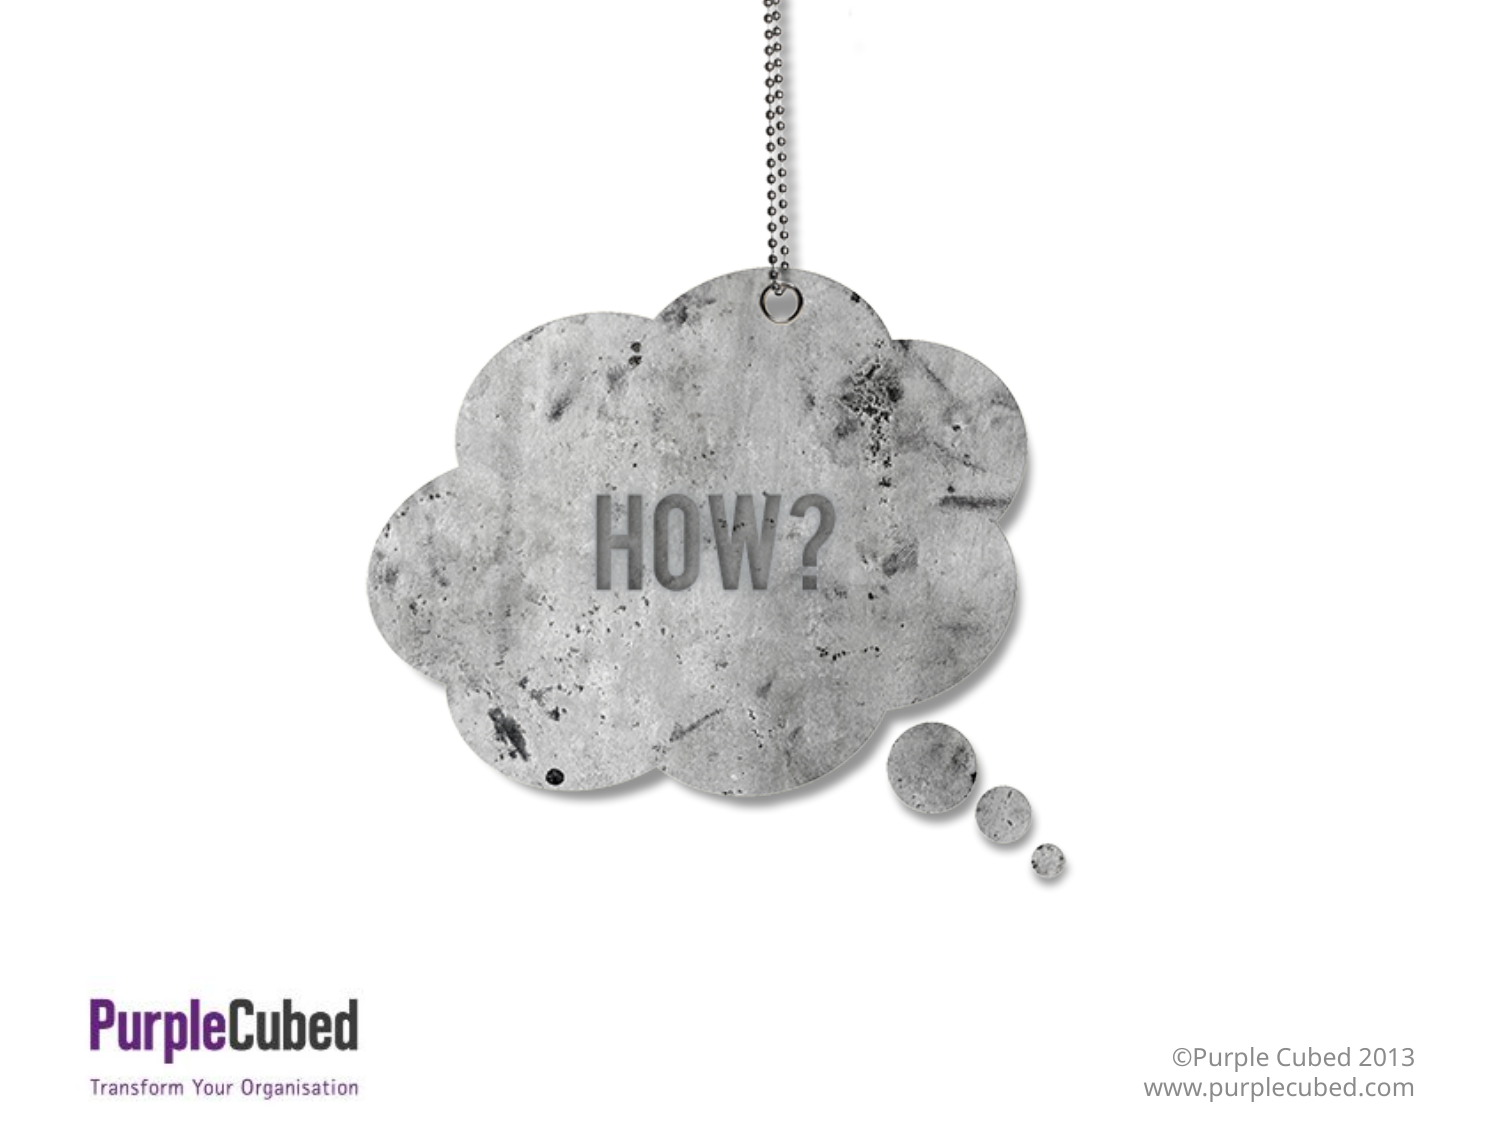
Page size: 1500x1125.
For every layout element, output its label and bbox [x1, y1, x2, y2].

picture [64, 976, 384, 1122]
picture [147, 0, 1389, 959]
